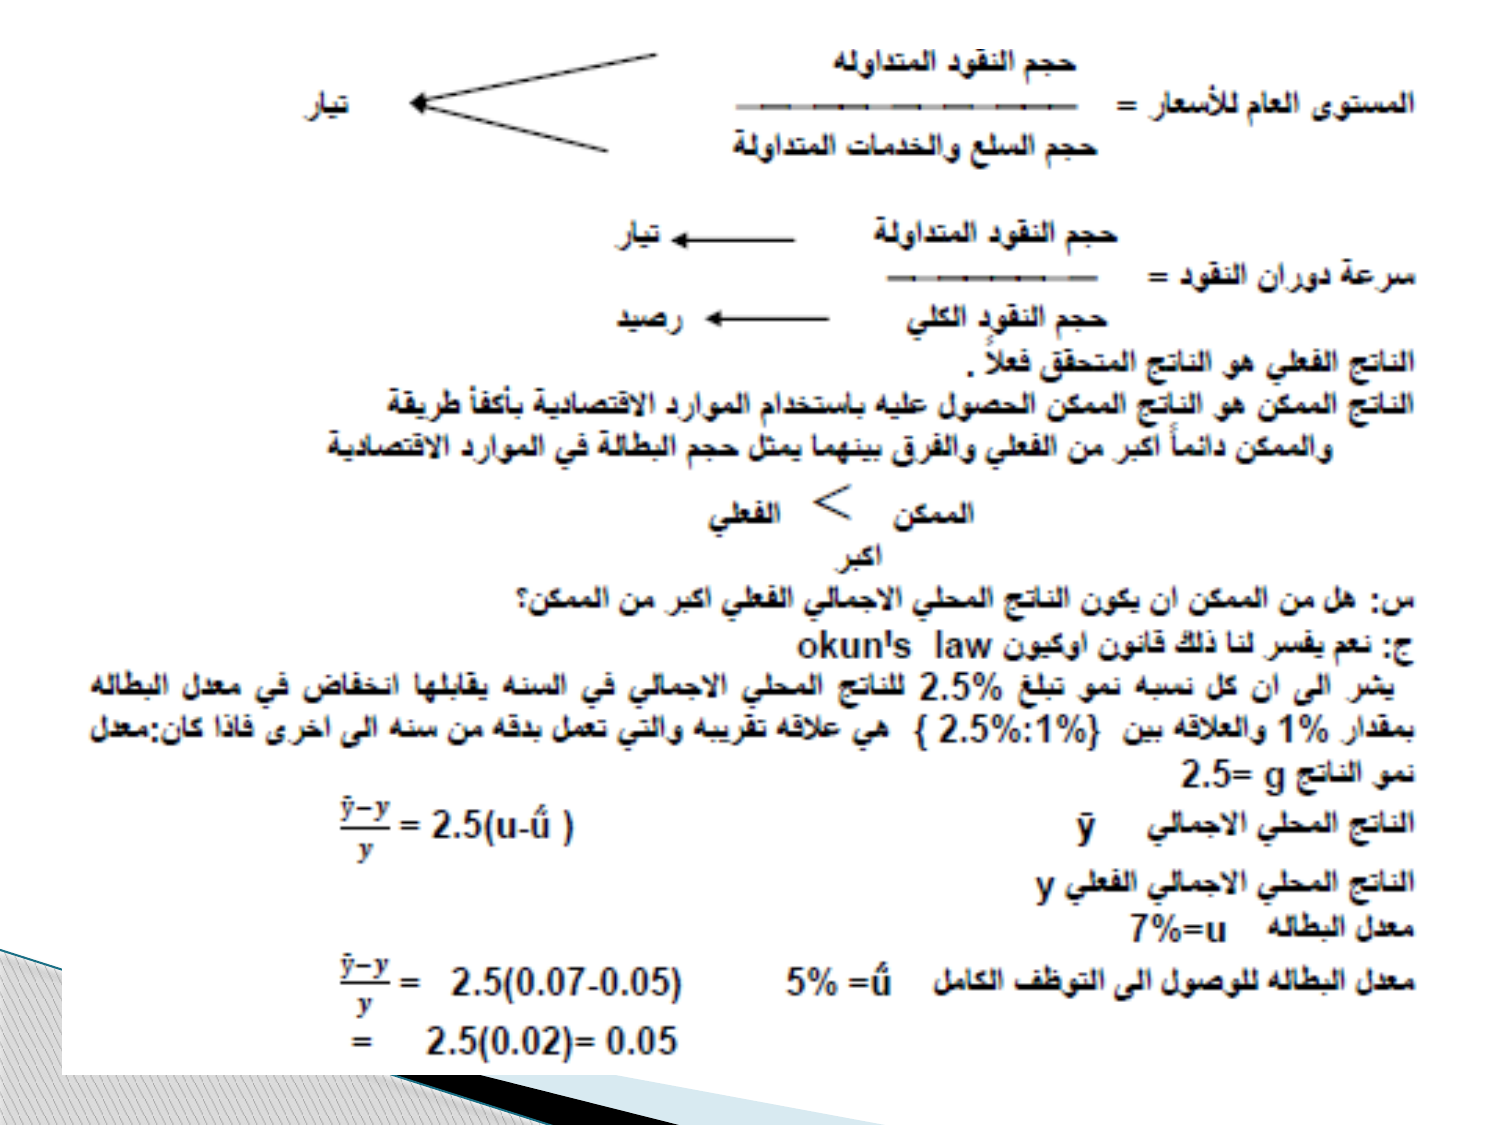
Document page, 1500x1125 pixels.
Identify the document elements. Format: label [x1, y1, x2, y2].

list [62, 49, 1451, 1076]
